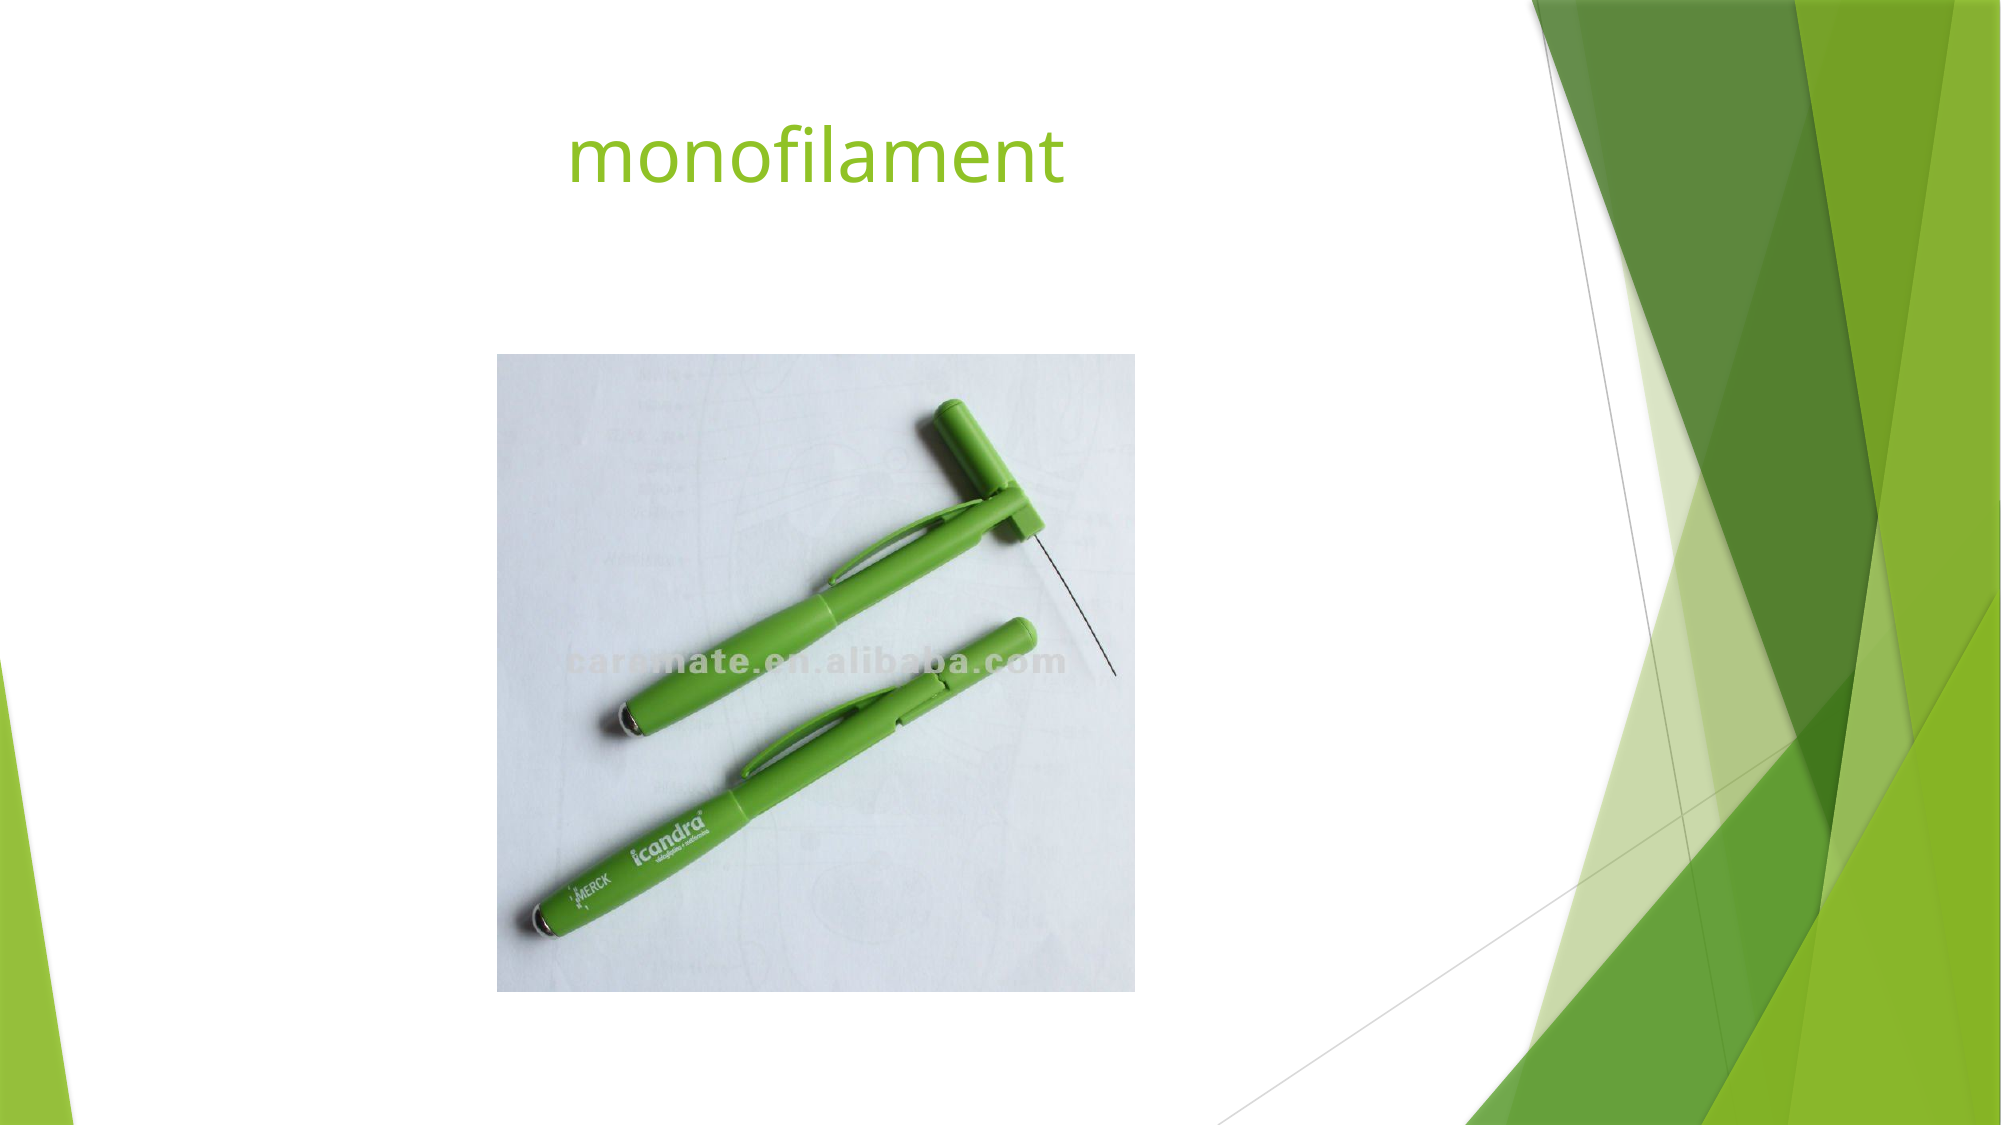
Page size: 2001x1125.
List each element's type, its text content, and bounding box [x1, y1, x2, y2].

title monofilament [111, 99, 1522, 317]
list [497, 353, 1136, 992]
